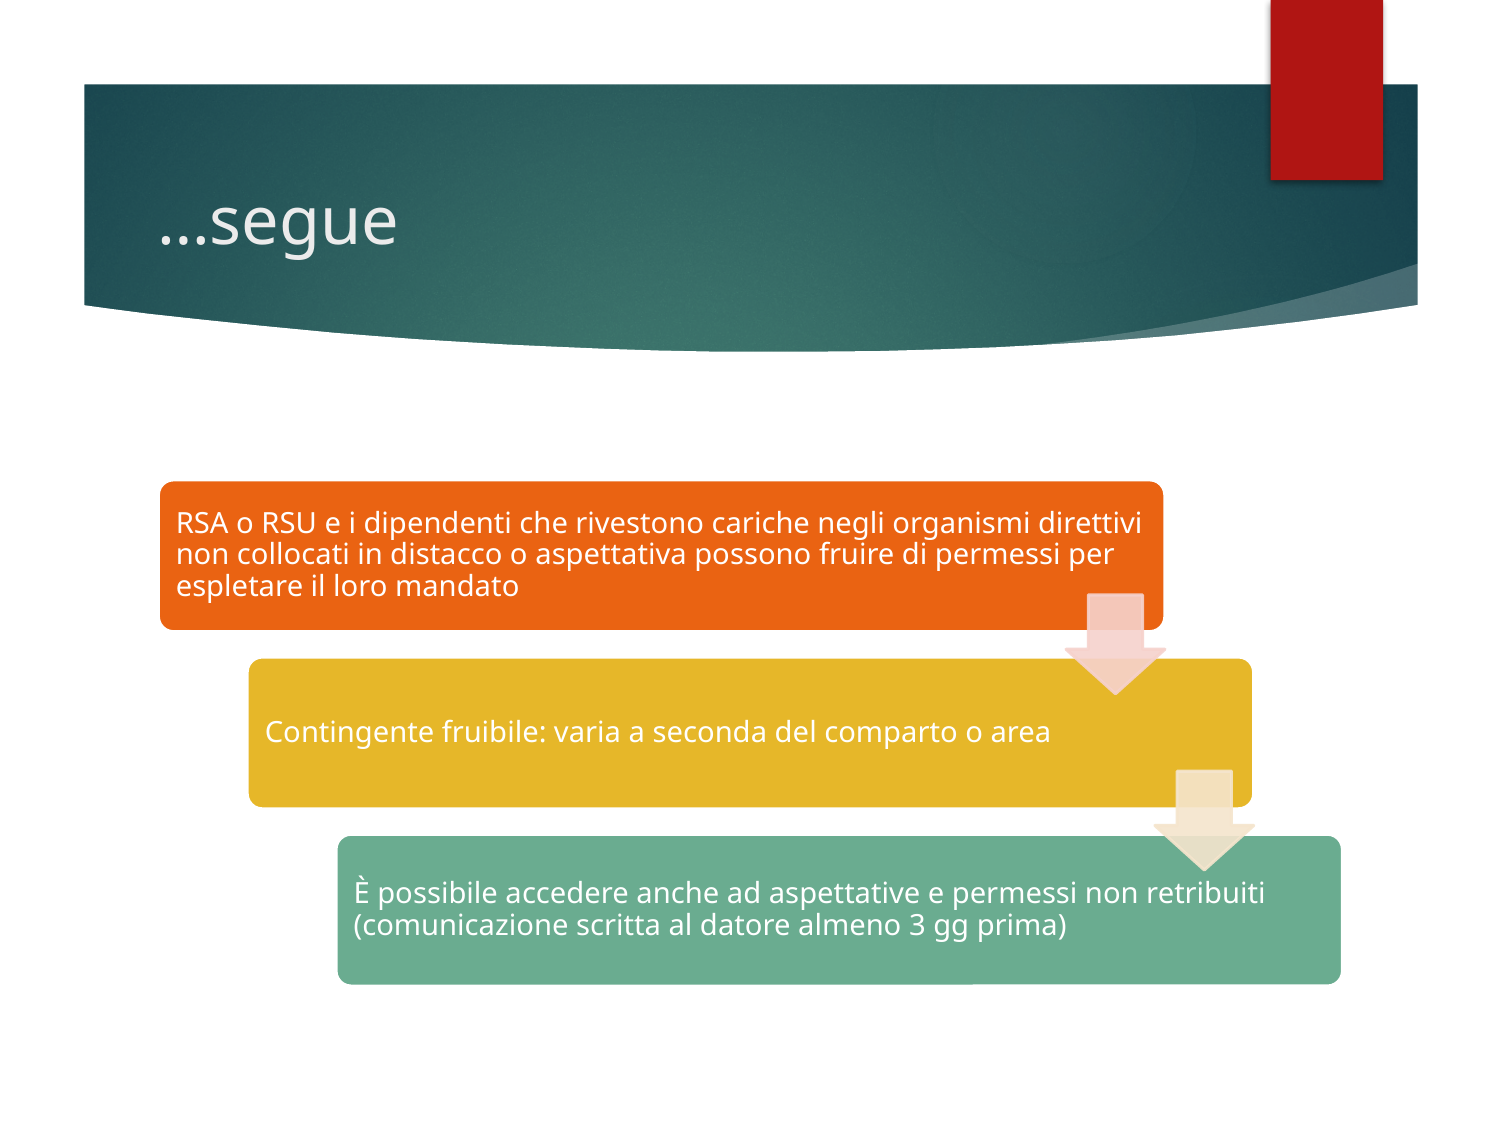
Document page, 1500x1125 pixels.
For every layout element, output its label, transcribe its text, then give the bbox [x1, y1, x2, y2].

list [158, 479, 1343, 987]
title …segue [142, 159, 1220, 276]
